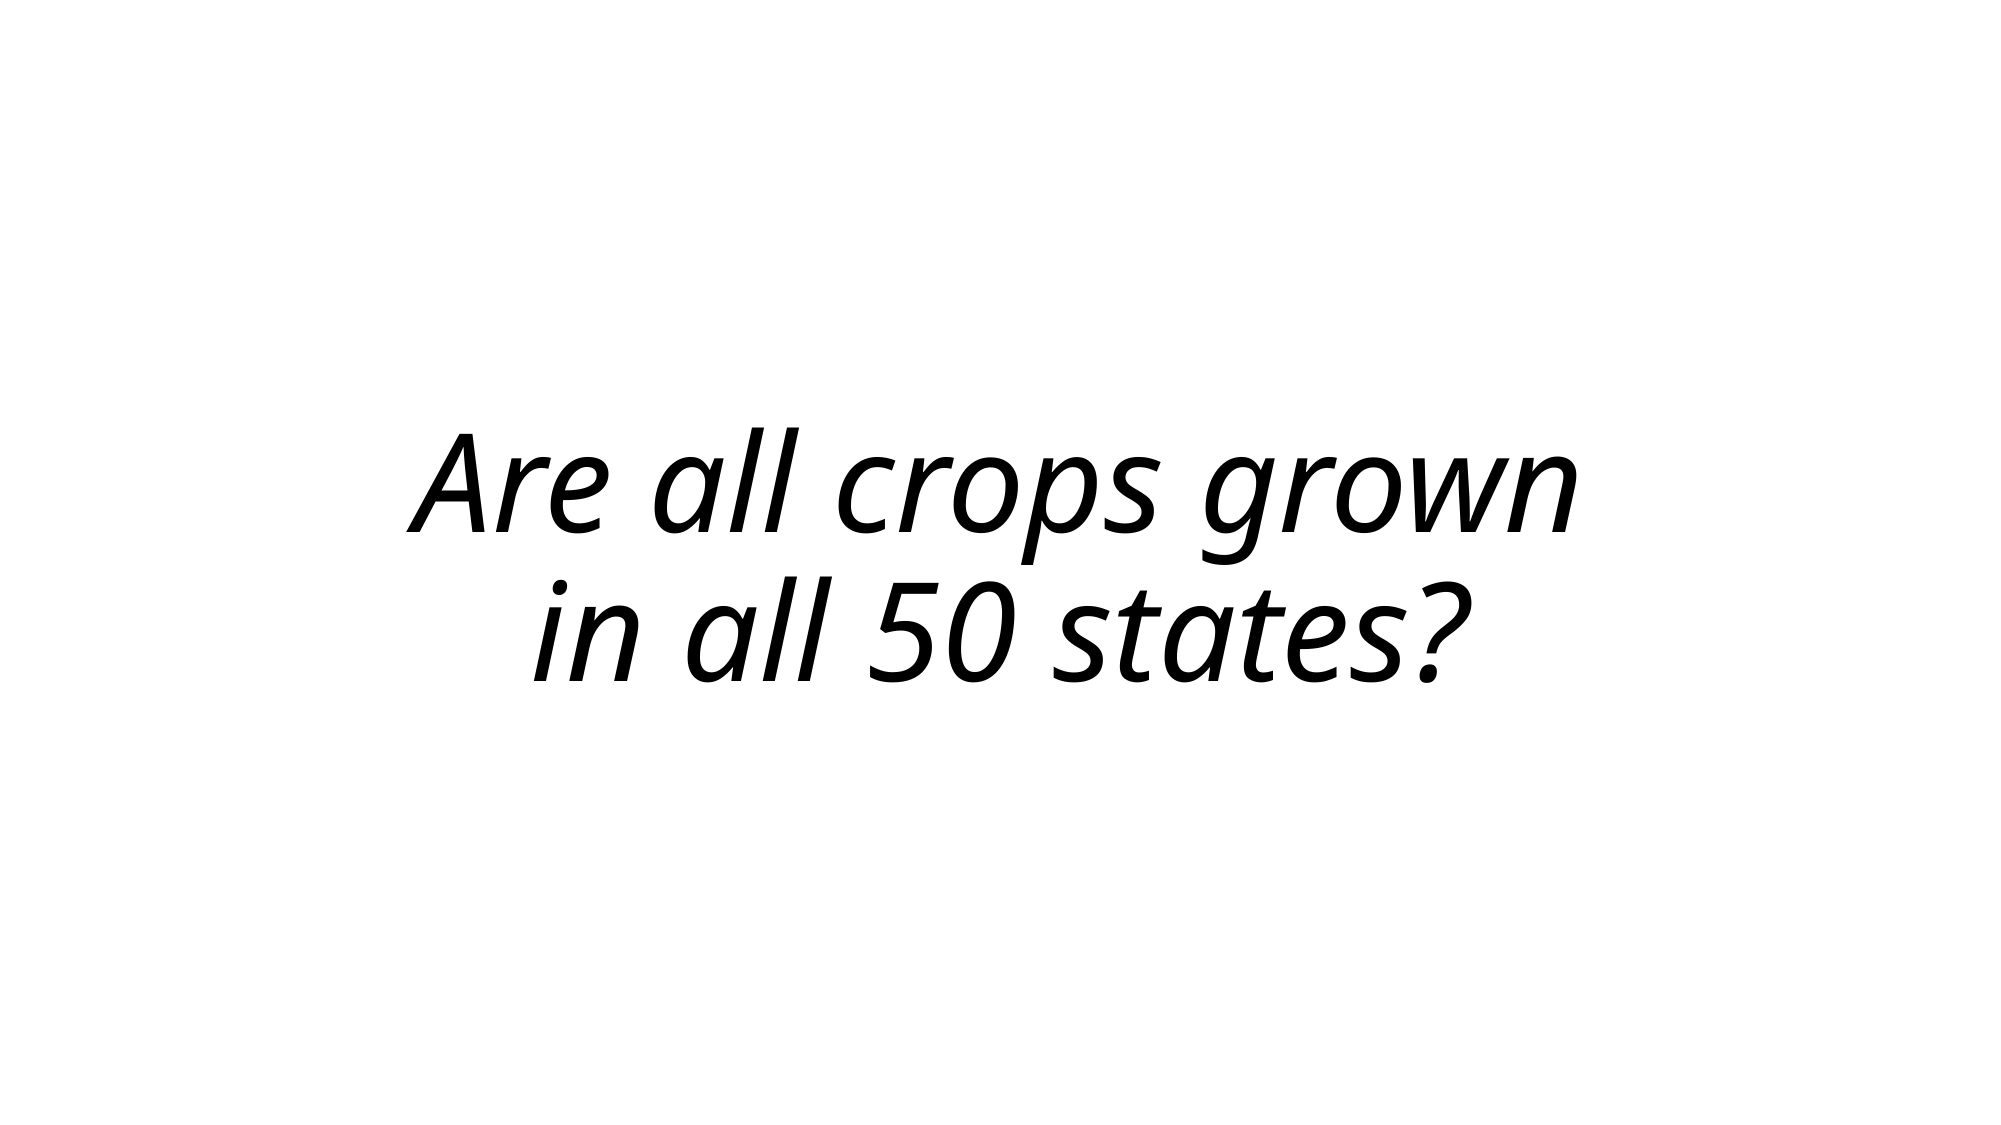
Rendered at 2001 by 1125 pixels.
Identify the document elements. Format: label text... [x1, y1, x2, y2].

title Are all crops grown in all 50 states? [353, 129, 1647, 996]
